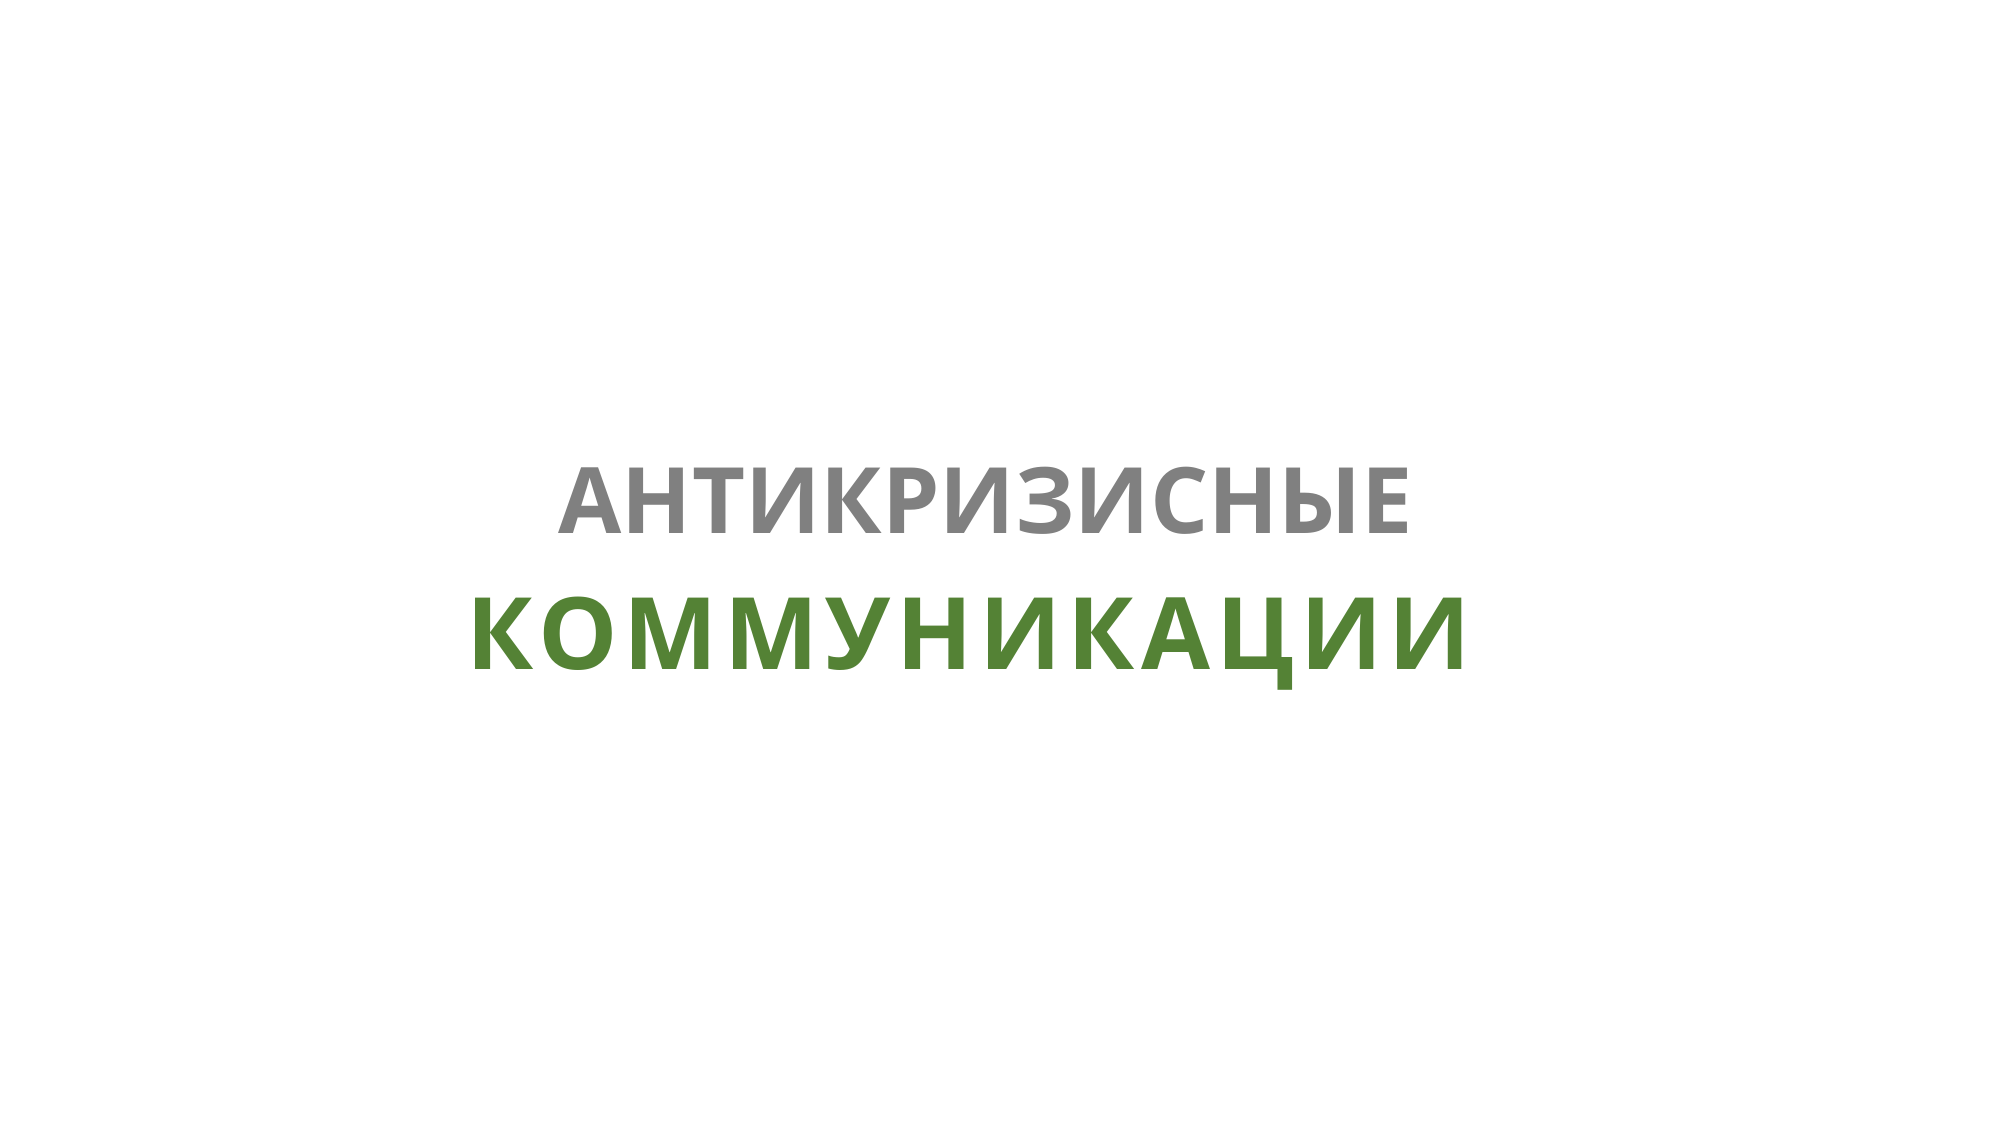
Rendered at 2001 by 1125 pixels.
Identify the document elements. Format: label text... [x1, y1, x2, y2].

text_box КОММУНИКАЦИИ [451, 562, 1549, 698]
title АНТИКРИЗИСНЫЕ [380, 435, 1619, 690]
